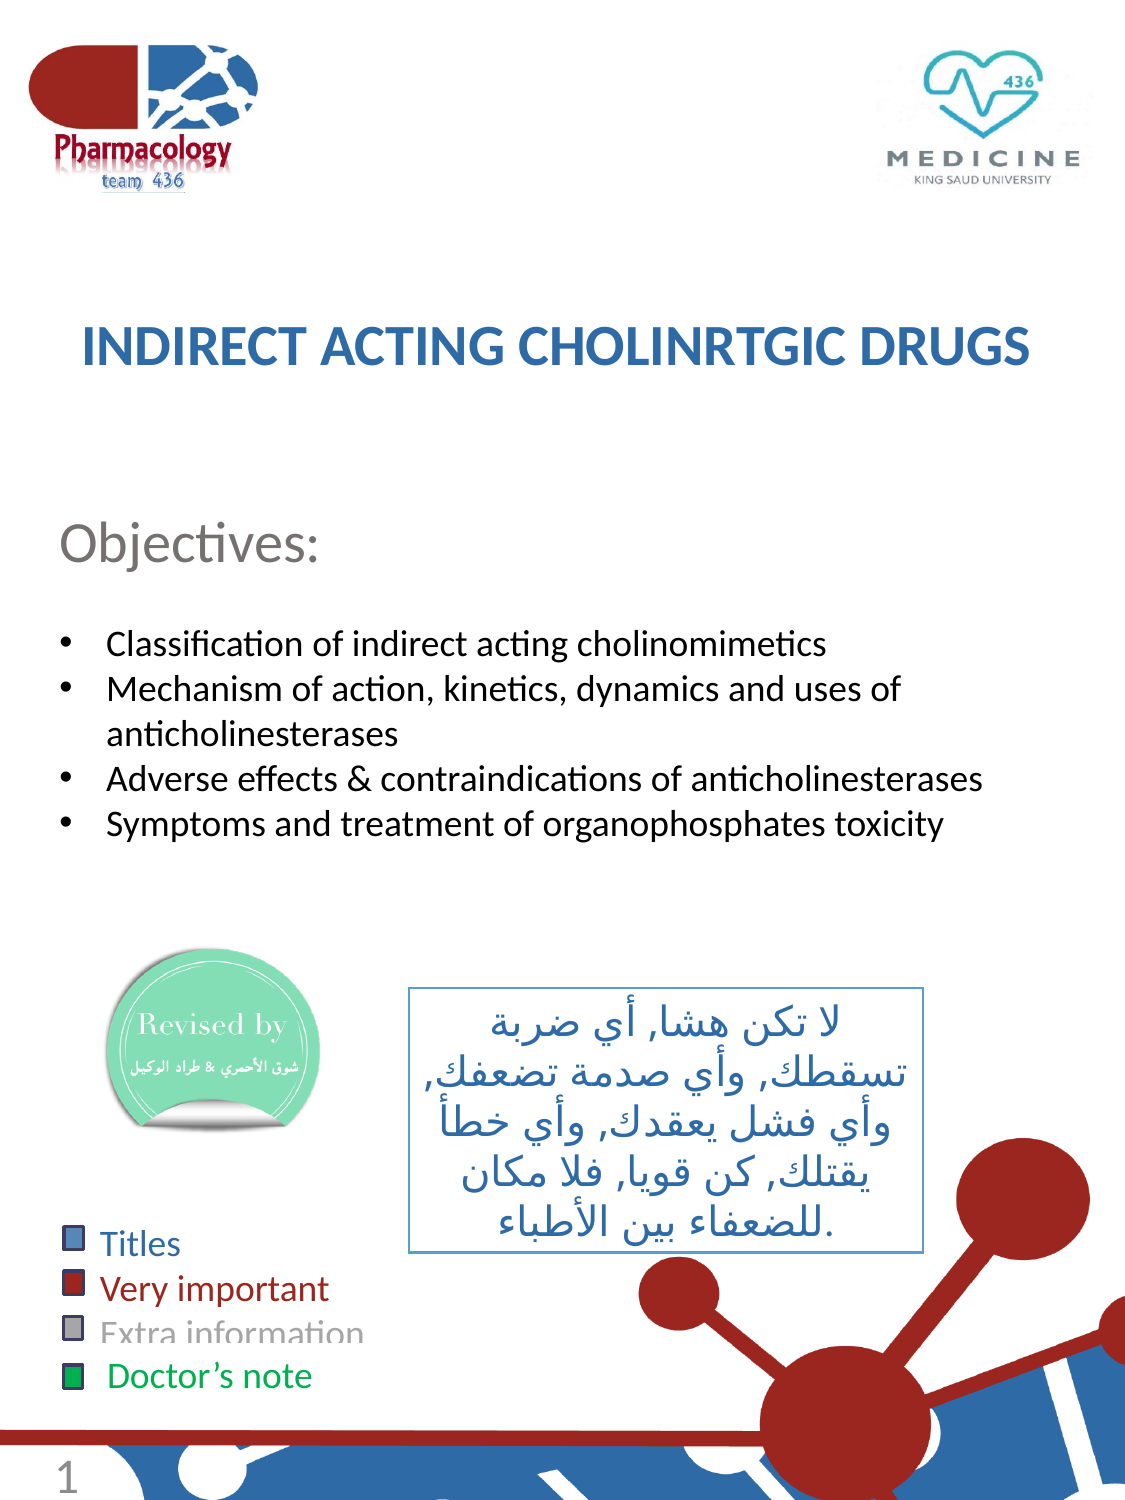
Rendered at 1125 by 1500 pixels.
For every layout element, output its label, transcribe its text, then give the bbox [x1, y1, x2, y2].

text_box Doctor’s note [91, 1343, 564, 1405]
picture [876, 36, 1093, 201]
text_box لا تكن هشا, أي ضربة تسقطك, وأي صدمة تضعفك, وأي فشل يعقدك, وأي خطأ يقتلك, كن قويا, فلا مكان للضعفاء بين الأطباء. [408, 987, 924, 1254]
text_box INDIRECT ACTING CHOLINRTGIC DRUGS [0, 299, 1125, 385]
picture [10, 44, 271, 193]
picture [0, 385, 1125, 1500]
text_box Objectives: Classification of indirect acting cholinomimetics Mechanism of action, kinetics, dynamics and uses of anticholinesterases Adverse effects & contraindications of anticholinesterases Symptoms and treatment of organophosphates toxicity [44, 496, 1081, 897]
